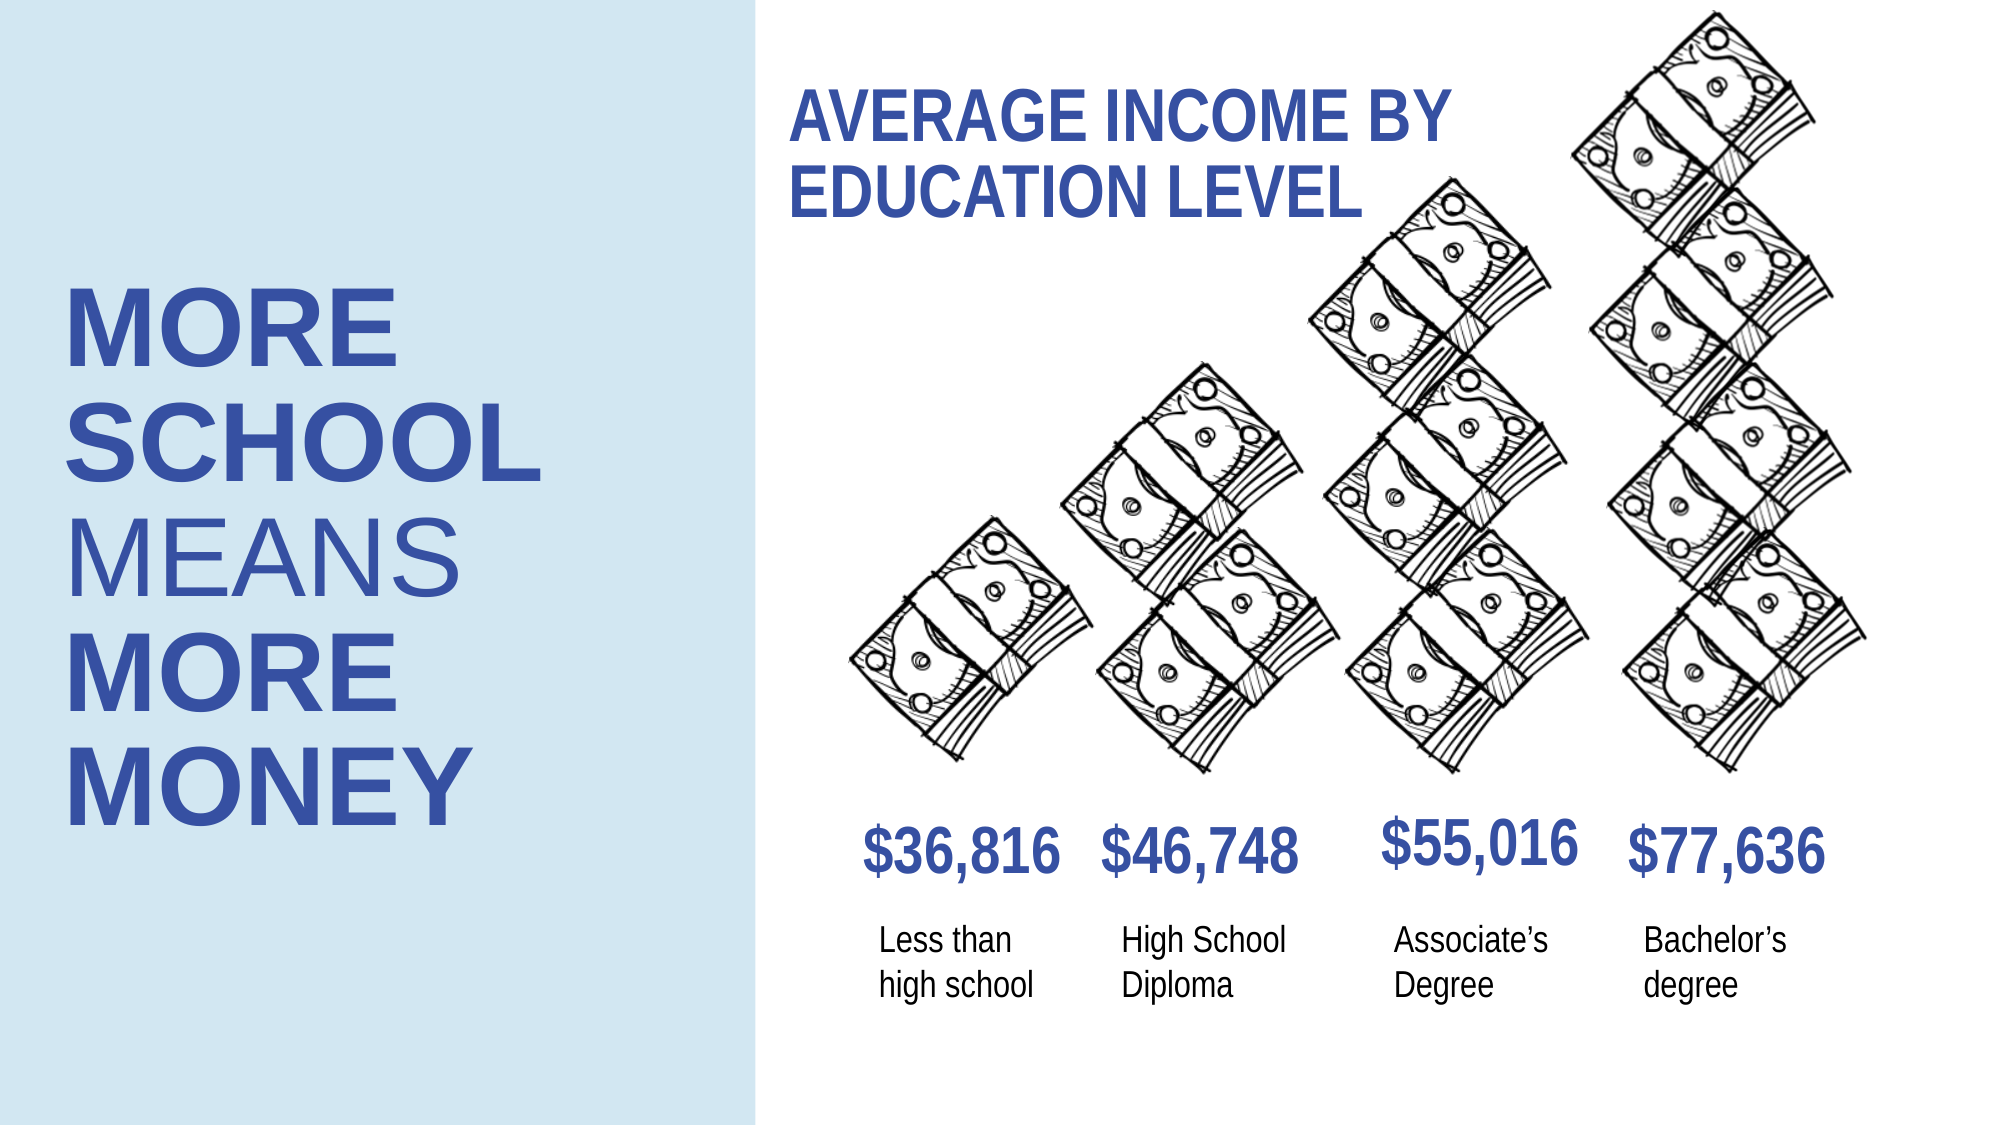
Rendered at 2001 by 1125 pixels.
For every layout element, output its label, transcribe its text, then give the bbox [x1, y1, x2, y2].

text_box $46,748 [1086, 773, 1342, 969]
text_box AVERAGE INCOME BY EDUCATION LEVEL [773, 41, 1583, 272]
text_box Less than high school [863, 907, 1059, 1012]
text_box $77,636 [1613, 738, 1869, 969]
picture [848, 176, 1593, 776]
text_box [0, 0, 756, 1125]
picture [1570, 10, 1870, 775]
text_box $55,016 [1366, 729, 1616, 961]
text_box Associate’s Degree [1378, 907, 1619, 1012]
text_box Bachelor’s degree [1628, 969, 1863, 1012]
text_box MORE SCHOOL MEANS MORE MONEY [48, 474, 756, 764]
text_box $36,816 [848, 772, 1086, 969]
text_box High School Diploma [1106, 907, 1337, 1012]
